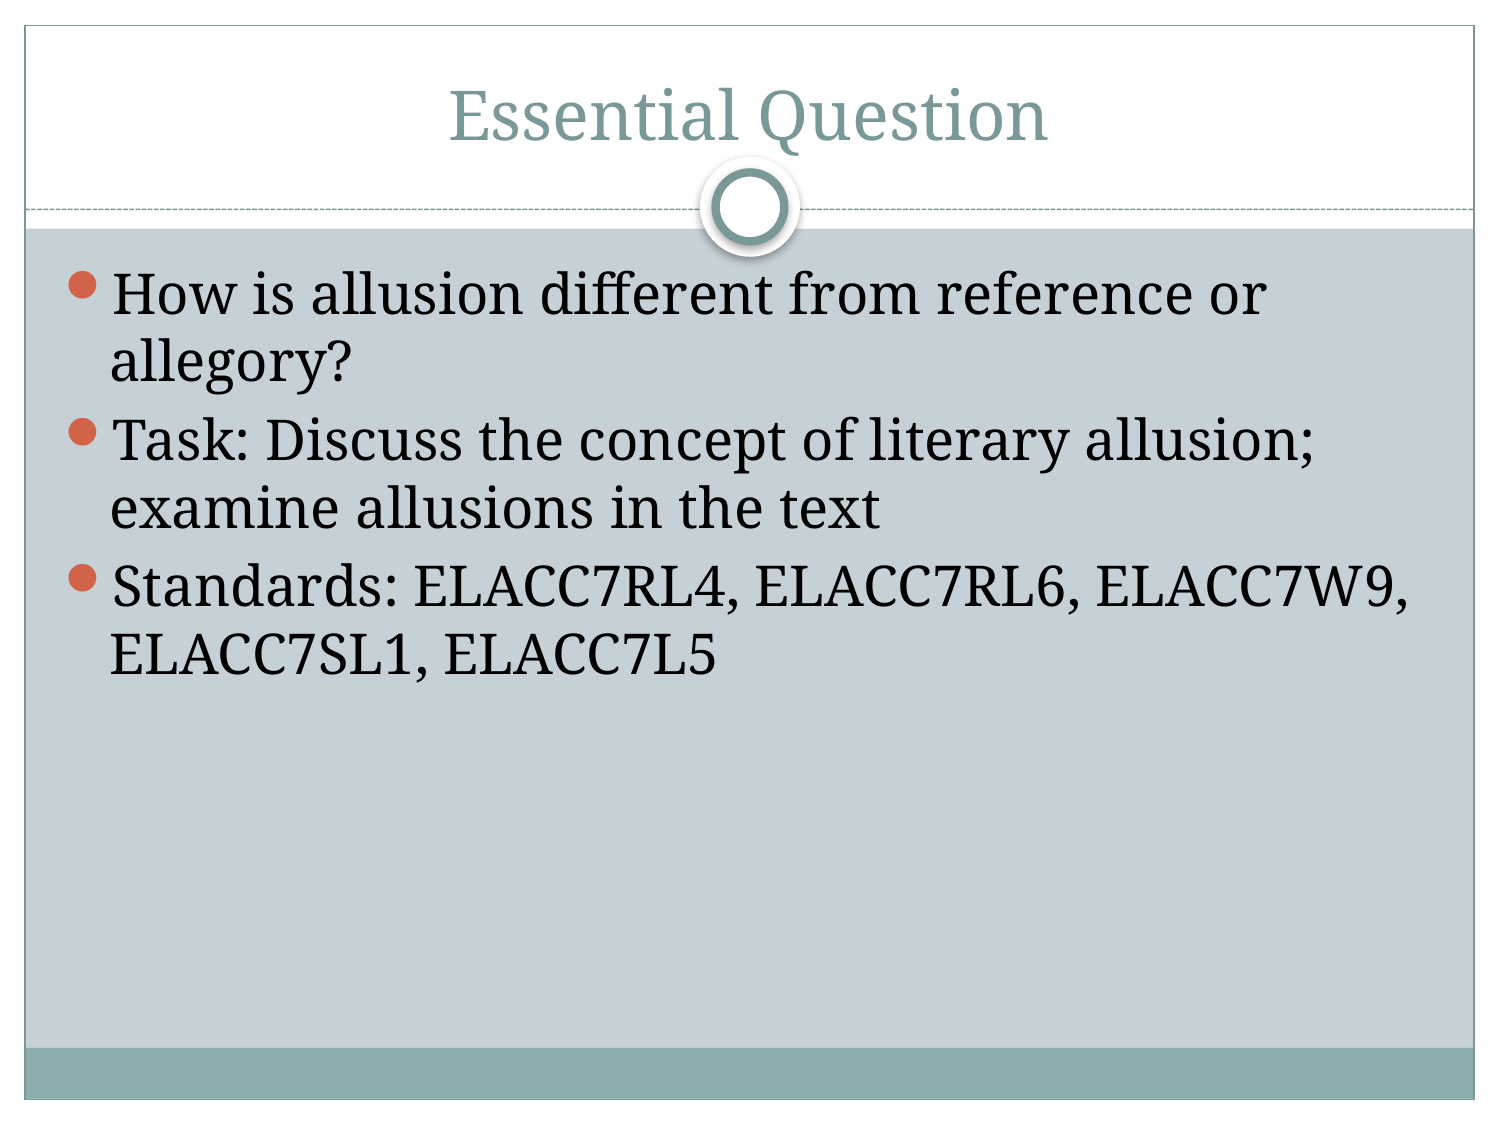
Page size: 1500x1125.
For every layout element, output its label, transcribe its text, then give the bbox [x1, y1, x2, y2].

title Essential Question [49, 37, 1450, 163]
list How is allusion different from reference or allegory? Task: Discuss the concept of literary allusion; examine allusions in the text Standards: ELACC7RL4, ELACC7RL6, ELACC7W9, ELACC7SL1, ELACC7L5 [49, 250, 1445, 1001]
